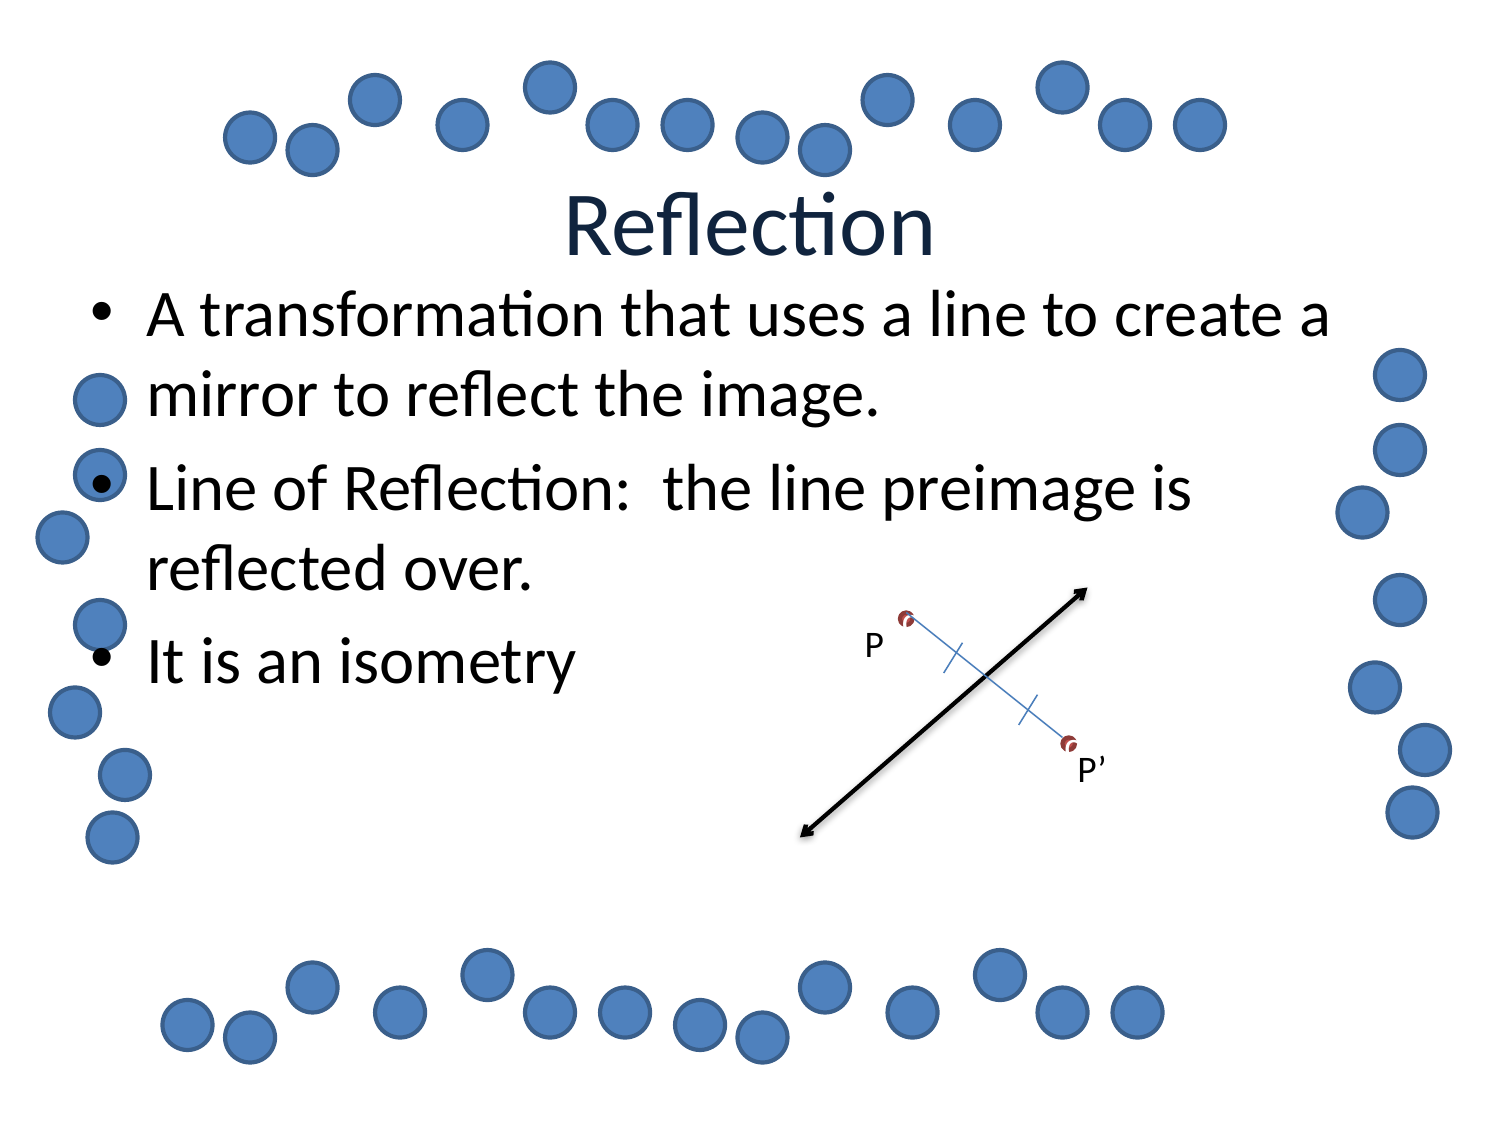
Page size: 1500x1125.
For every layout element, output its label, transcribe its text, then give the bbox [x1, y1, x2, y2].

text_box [943, 642, 963, 674]
list A transformation that uses a line to create a mirror to reflect the image. Line of Reflection: the line preimage is reflected over. It is an isometry [75, 262, 1425, 1005]
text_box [905, 612, 1063, 738]
text_box P’ [1091, 737, 1125, 798]
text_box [799, 587, 1088, 838]
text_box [1018, 694, 1038, 726]
title Reflection [75, 125, 1425, 262]
